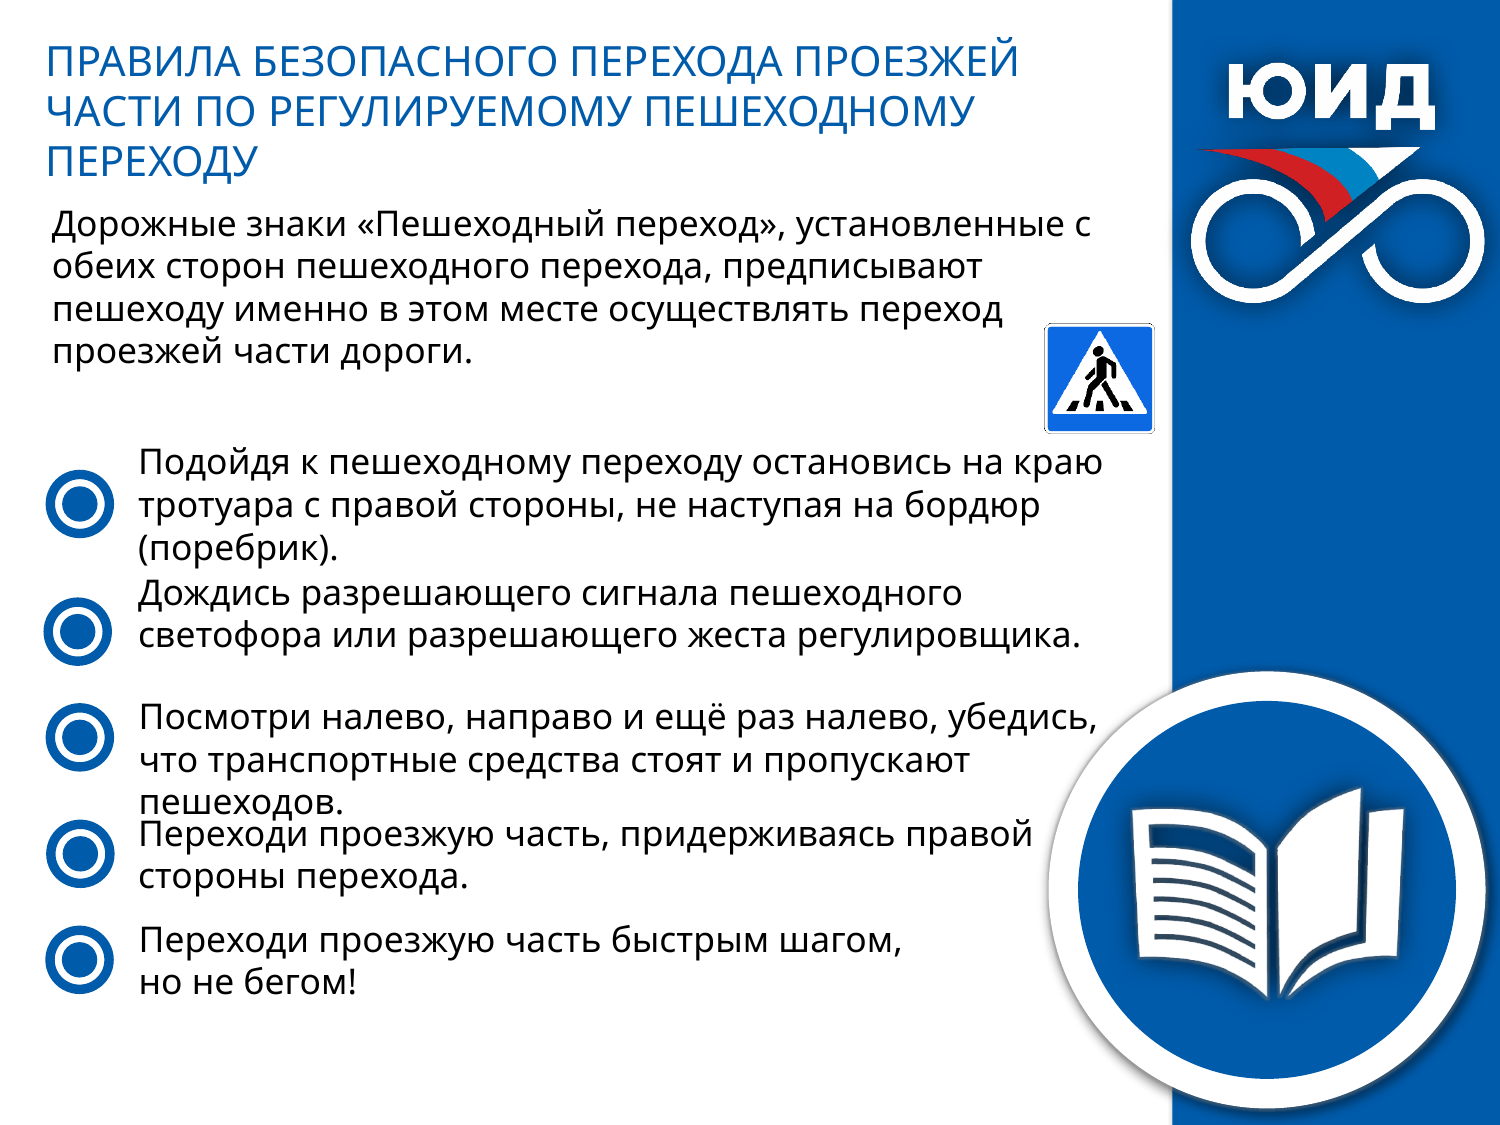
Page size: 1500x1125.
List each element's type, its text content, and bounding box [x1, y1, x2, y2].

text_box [48, 602, 108, 662]
text_box ПРАВИЛА БЕЗОПАСНОГО ПЕРЕХОДА ПРОЕЗЖЕЙ ЧАСТИ ПО РЕГУЛИРУЕМОМУ ПЕШЕХОДНОМУ ПЕРЕХОДУ [31, 26, 1043, 192]
text_box Дорожные знаки «Пешеходный переход», установленные с обеих сторон пешеходного перехода, предписывают пешеходу именно в этом месте осуществлять переход проезжей части дороги. [37, 193, 1043, 379]
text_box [50, 474, 110, 534]
text_box Посмотри налево, направо и ещё раз налево, убедись, что транспортные средства стоят и пропускают пешеходов. [123, 686, 1043, 803]
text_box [1048, 0, 1500, 1125]
text_box Переходи проезжую часть быстрым шагом, но не бегом! [123, 909, 1043, 1010]
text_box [50, 707, 110, 767]
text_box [50, 824, 110, 884]
text_box Подойдя к пешеходному переходу остановись на краю тротуара с правой стороны, не наступая на бордюр (поребрик). [123, 432, 1043, 562]
text_box Переходи проезжую часть, придерживаясь правой стороны перехода. [123, 803, 1043, 904]
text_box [49, 930, 110, 990]
text_box Дождись разрешающего сигнала пешеходного светофора или разрешающего жеста регулировщика. [123, 562, 1043, 663]
picture [1044, 323, 1155, 434]
